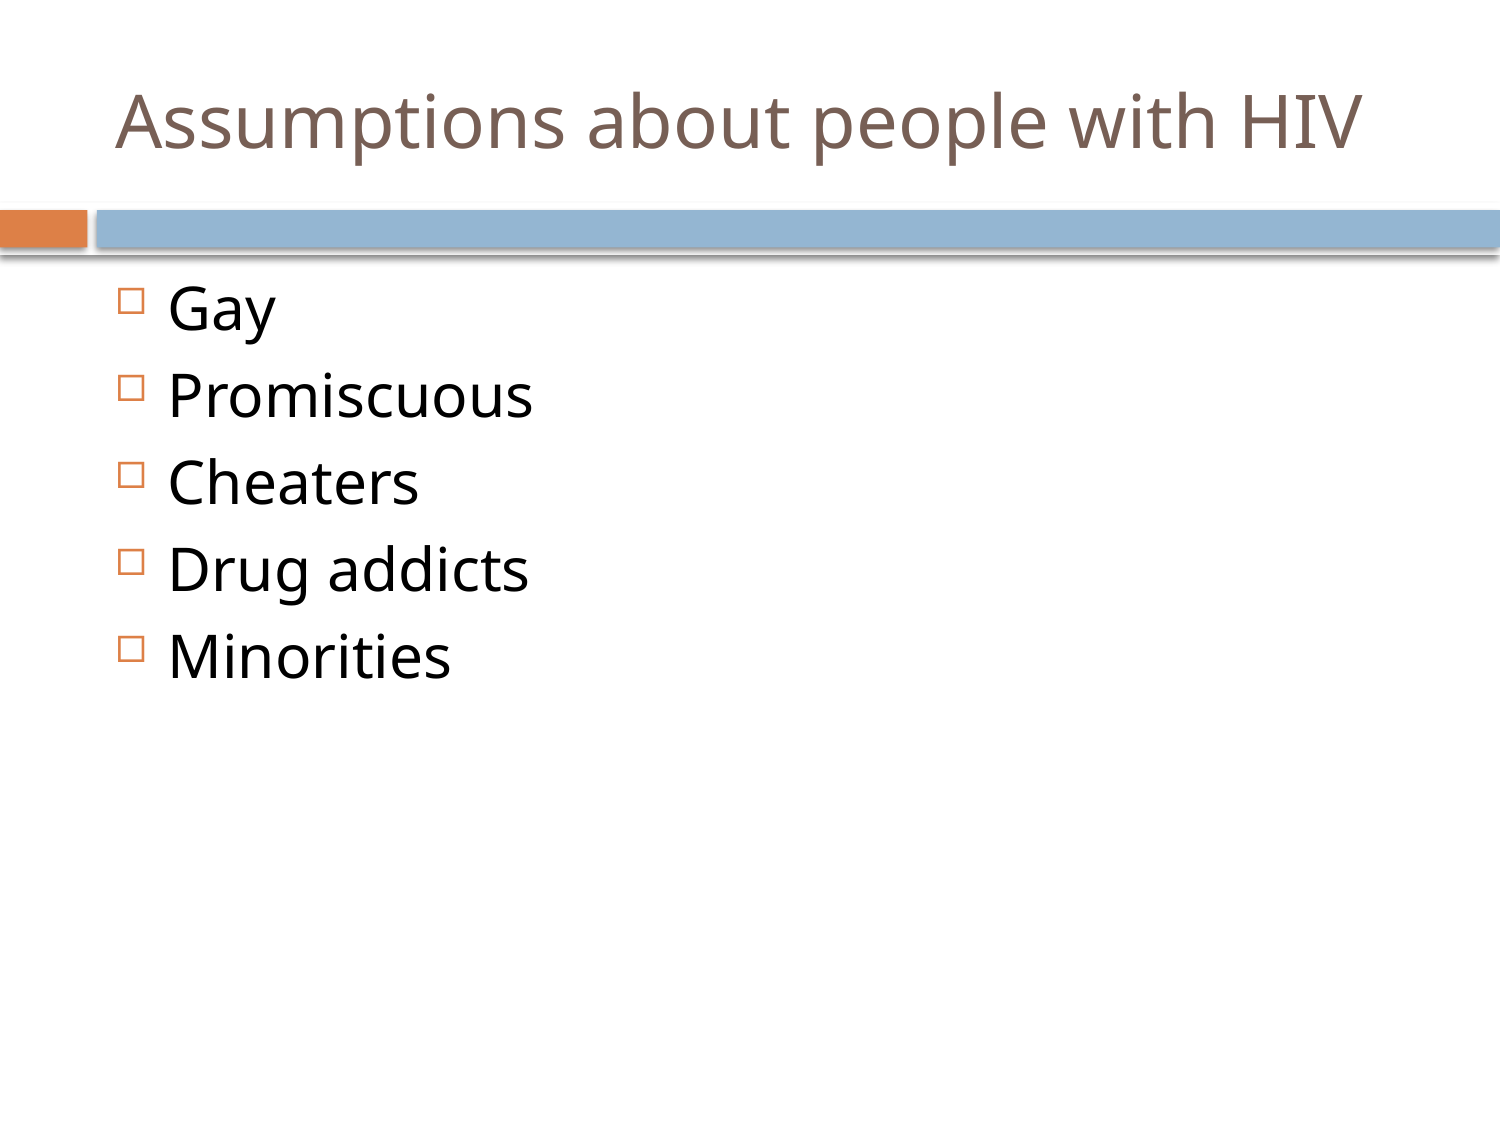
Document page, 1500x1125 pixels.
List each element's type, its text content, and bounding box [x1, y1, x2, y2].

list Gay Promiscuous Cheaters Drug addicts Minorities [100, 262, 1438, 1000]
title Assumptions about people with HIV [100, 37, 1438, 200]
